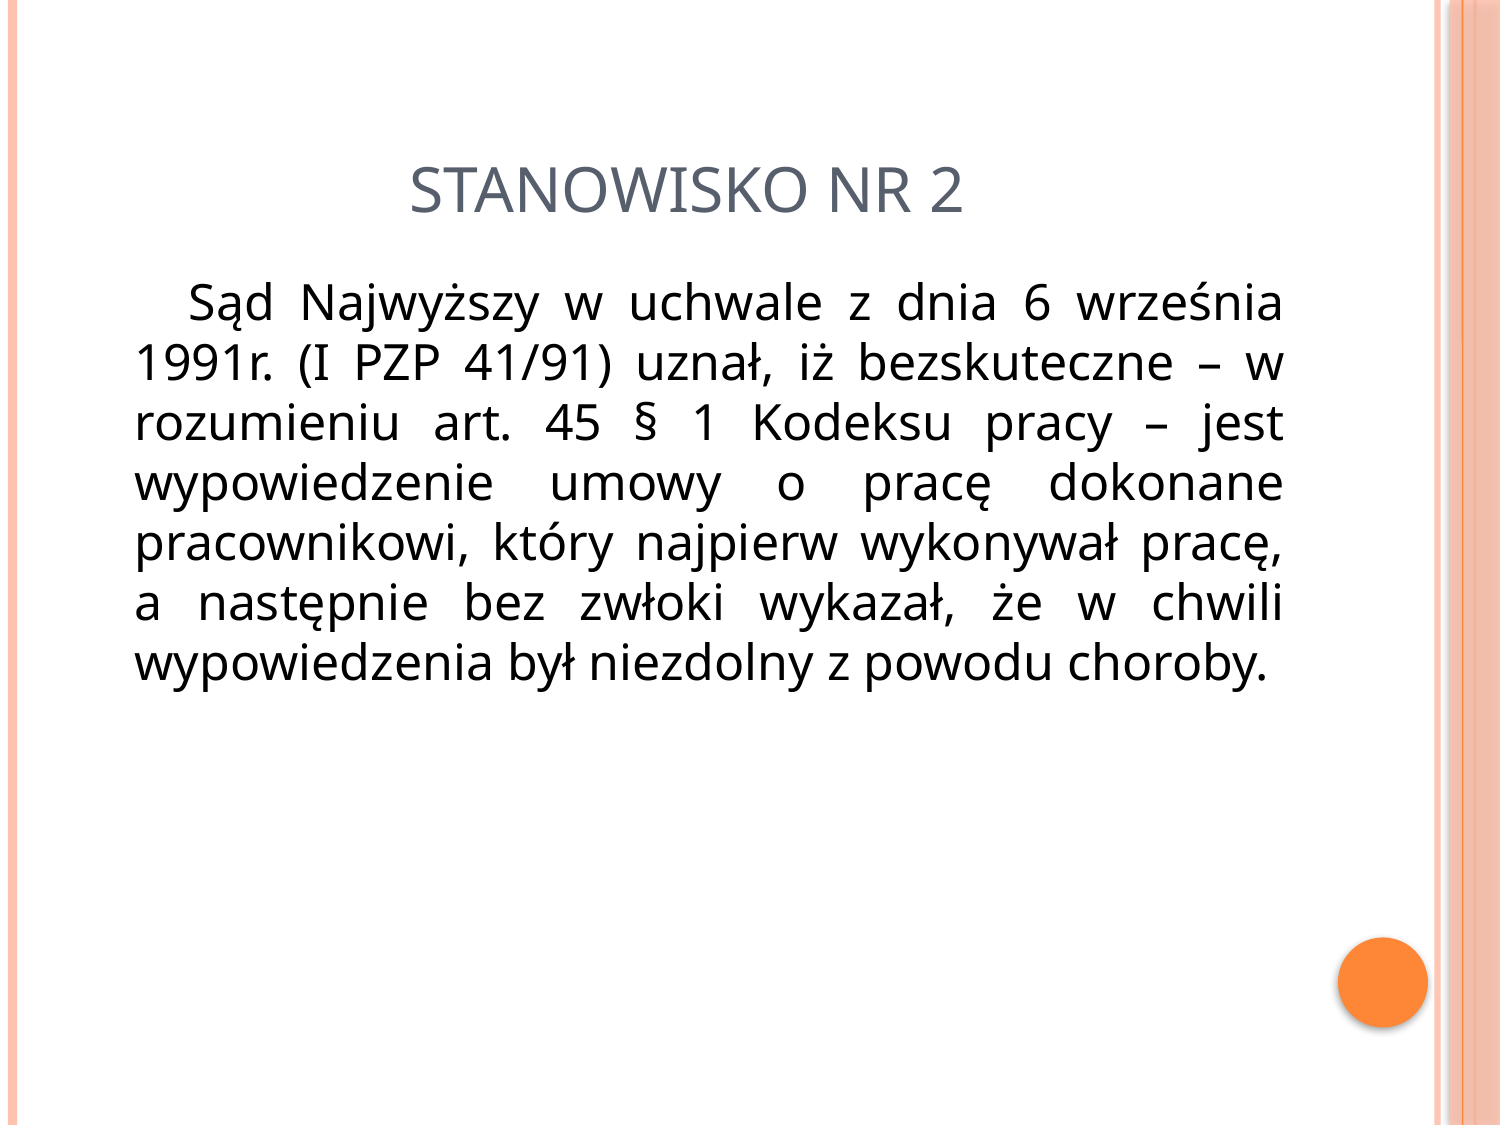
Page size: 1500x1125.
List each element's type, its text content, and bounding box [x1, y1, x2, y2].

list Sąd Najwyższy w uchwale z dnia 6 września 1991r. (I PZP 41/91) uznał, iż bezskuteczne – w rozumieniu art. 45 § 1 Kodeksu pracy – jest wypowiedzenie umowy o pracę dokonane pracownikowi, który najpierw wykonywał pracę, a następnie bez zwłoki wykazał, że w chwili wypowiedzenia był niezdolny z powodu choroby. [75, 262, 1300, 1062]
title Stanowisko nr 2 [75, 45, 1300, 233]
